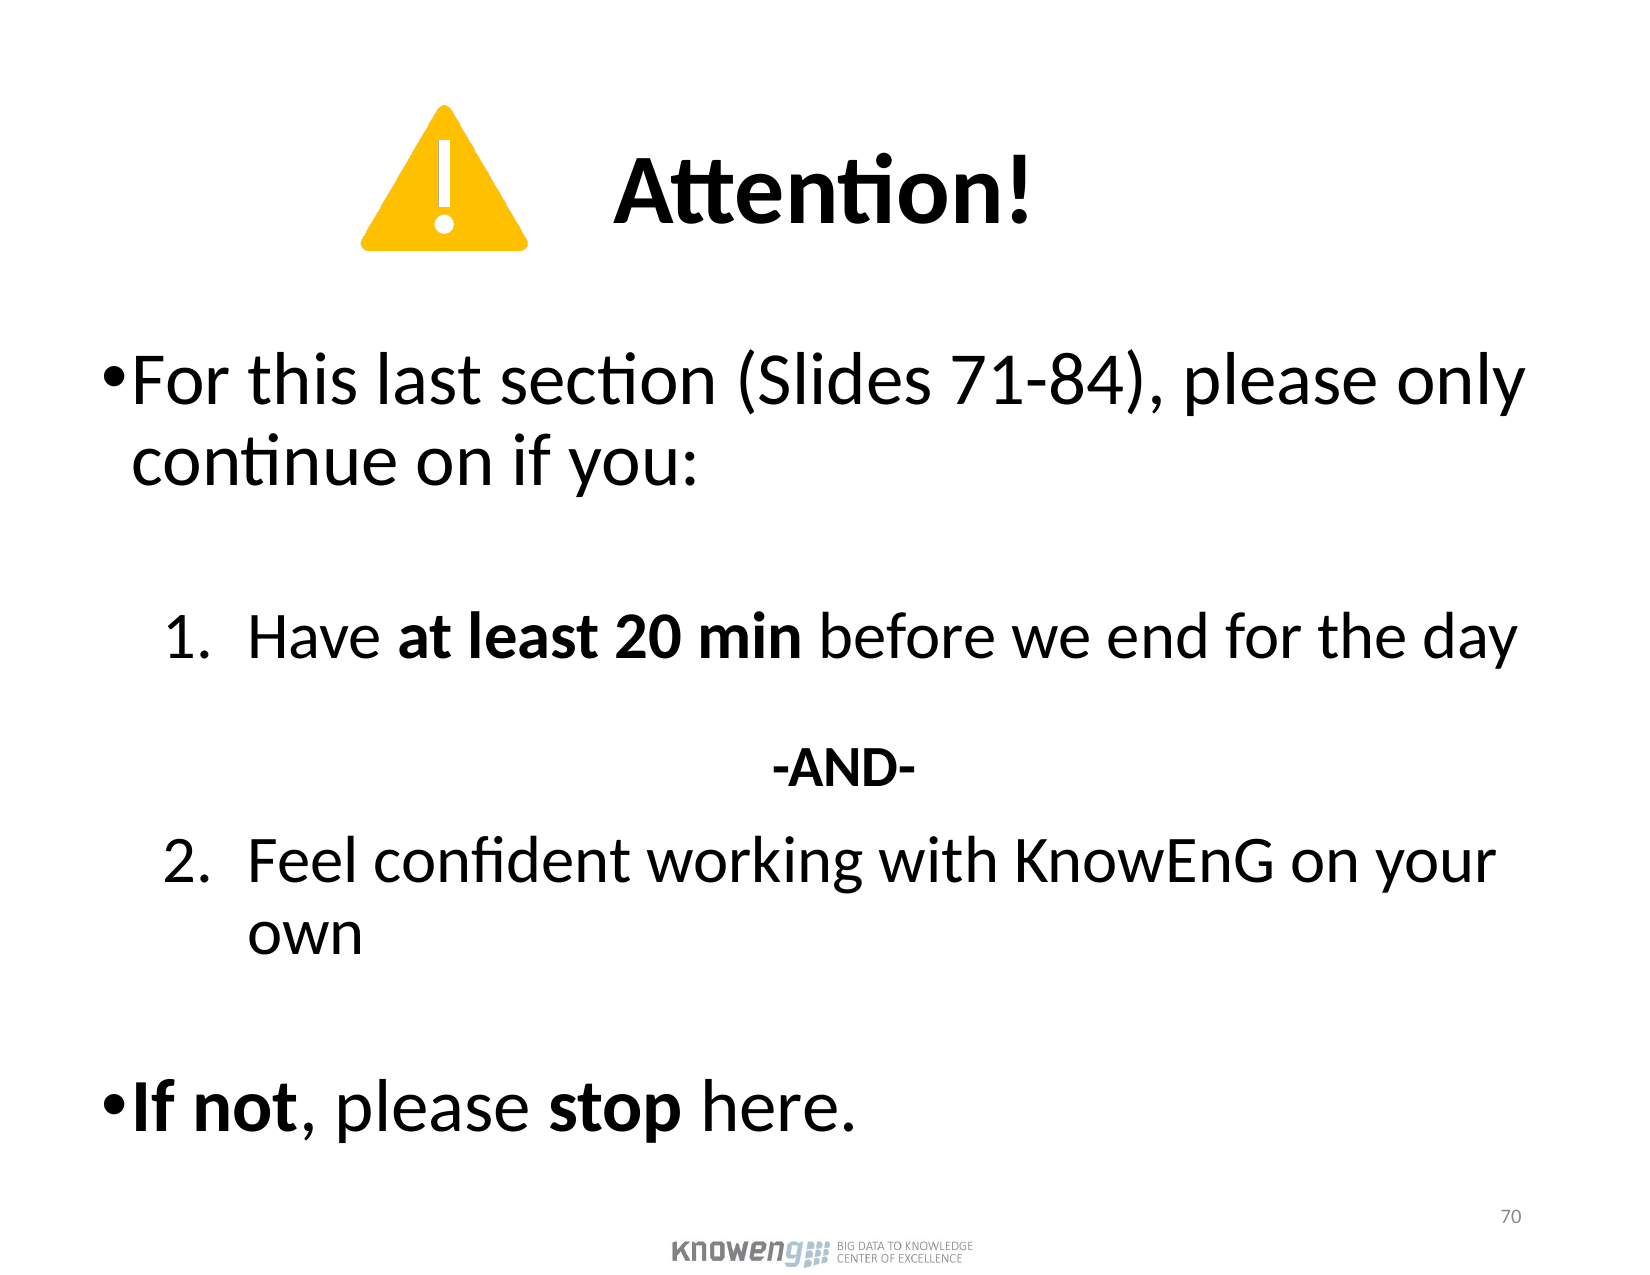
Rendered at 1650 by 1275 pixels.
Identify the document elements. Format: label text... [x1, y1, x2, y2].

slide_number 70 [1165, 1181, 1537, 1250]
title Attention! [113, 67, 1537, 315]
picture [665, 1233, 979, 1272]
list For this last section (Slides 71-84), please only continue on if you: Have at least 20 min before we end for the day Feel confident working with KnowEnG on your own If not, please stop here. [85, 332, 1558, 1165]
picture [351, 86, 537, 271]
text_box -AND​- [757, 721, 945, 806]
